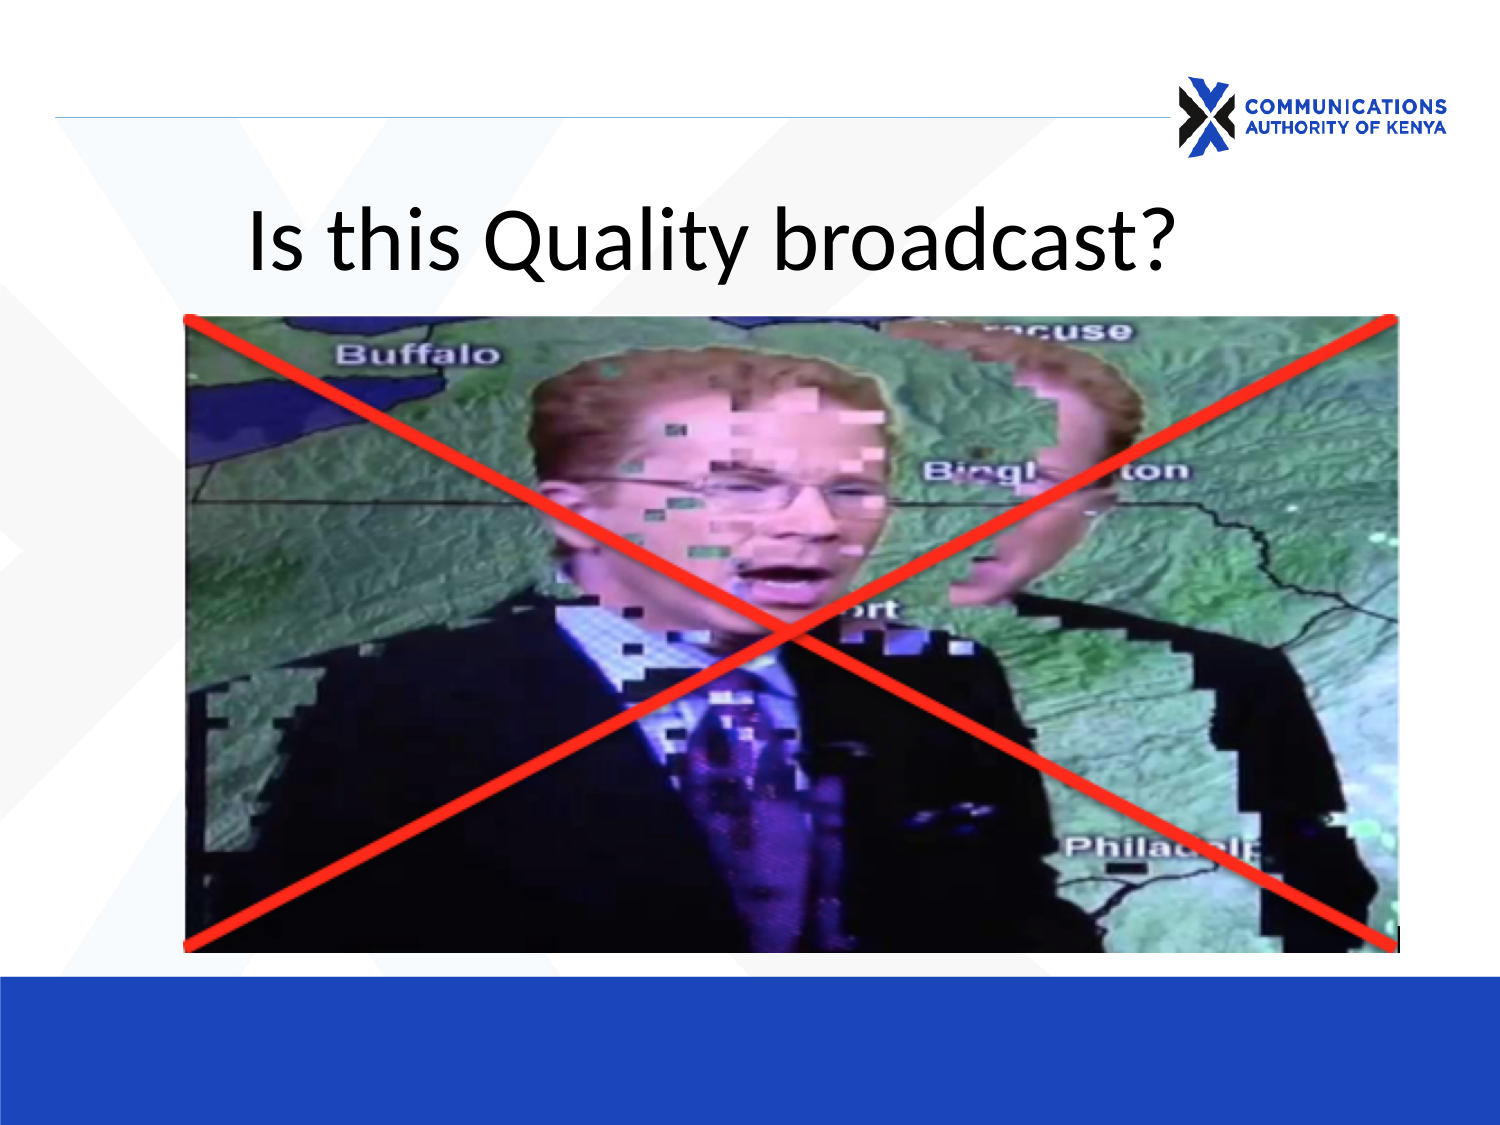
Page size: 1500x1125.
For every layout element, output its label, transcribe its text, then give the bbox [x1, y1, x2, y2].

title Is this Quality broadcast? [76, 113, 1352, 355]
picture [0, 0, 1500, 1125]
